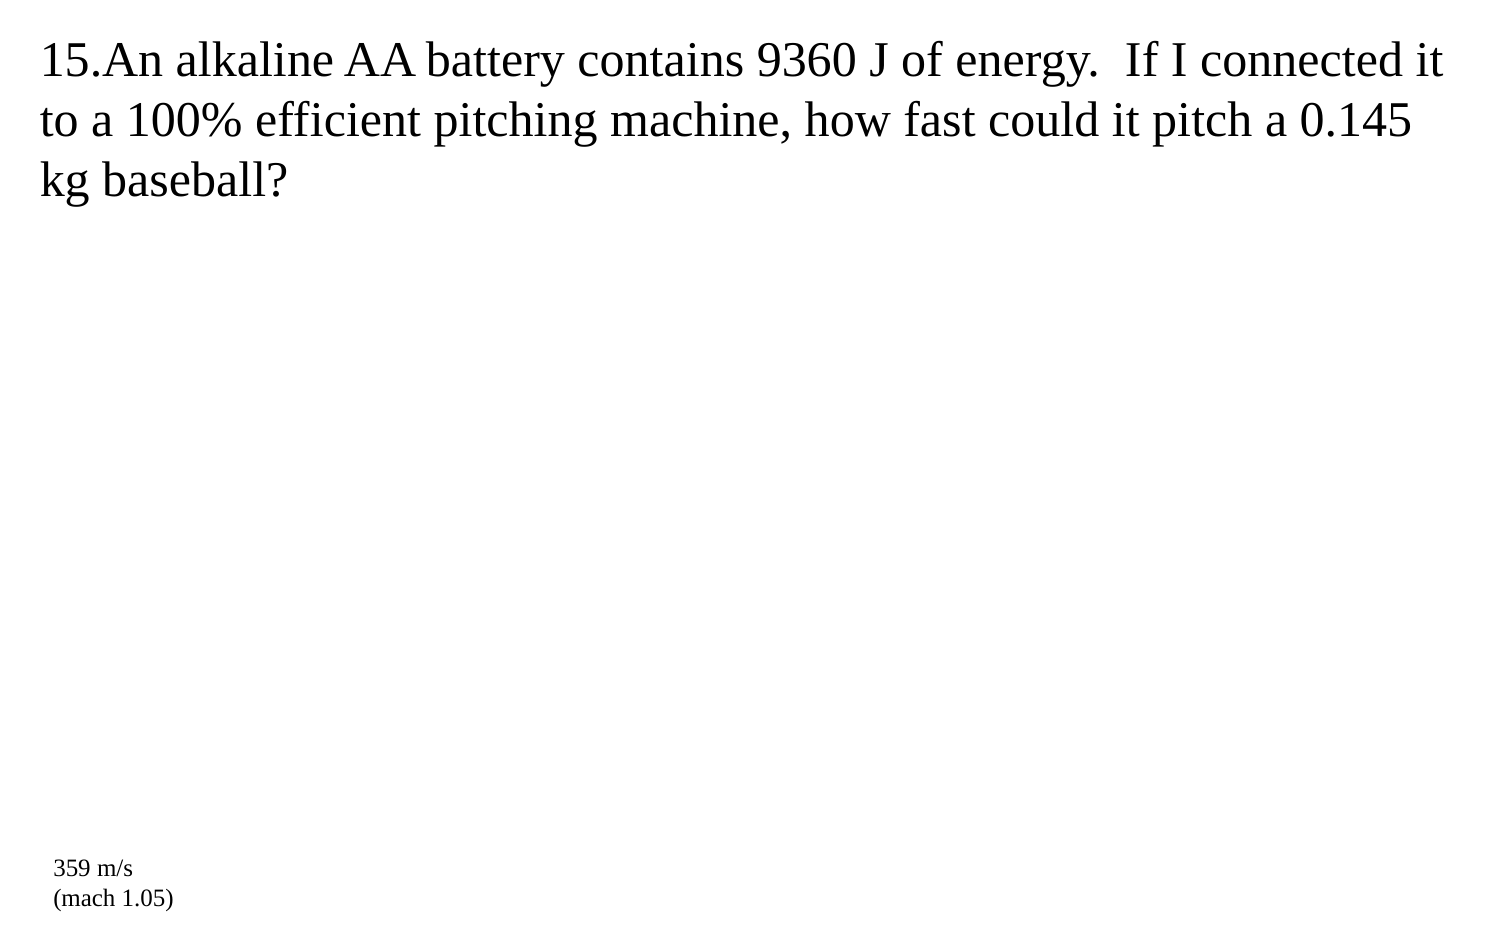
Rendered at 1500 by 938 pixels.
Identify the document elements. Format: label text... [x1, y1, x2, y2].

text_box 359 m/s (mach 1.05) [38, 843, 189, 938]
text_box 15.An alkaline AA battery contains 9360 J of energy. If I connected it to a 100% efficient pitching machine, how fast could it pitch a 0.145 kg baseball? [24, 18, 1475, 284]
